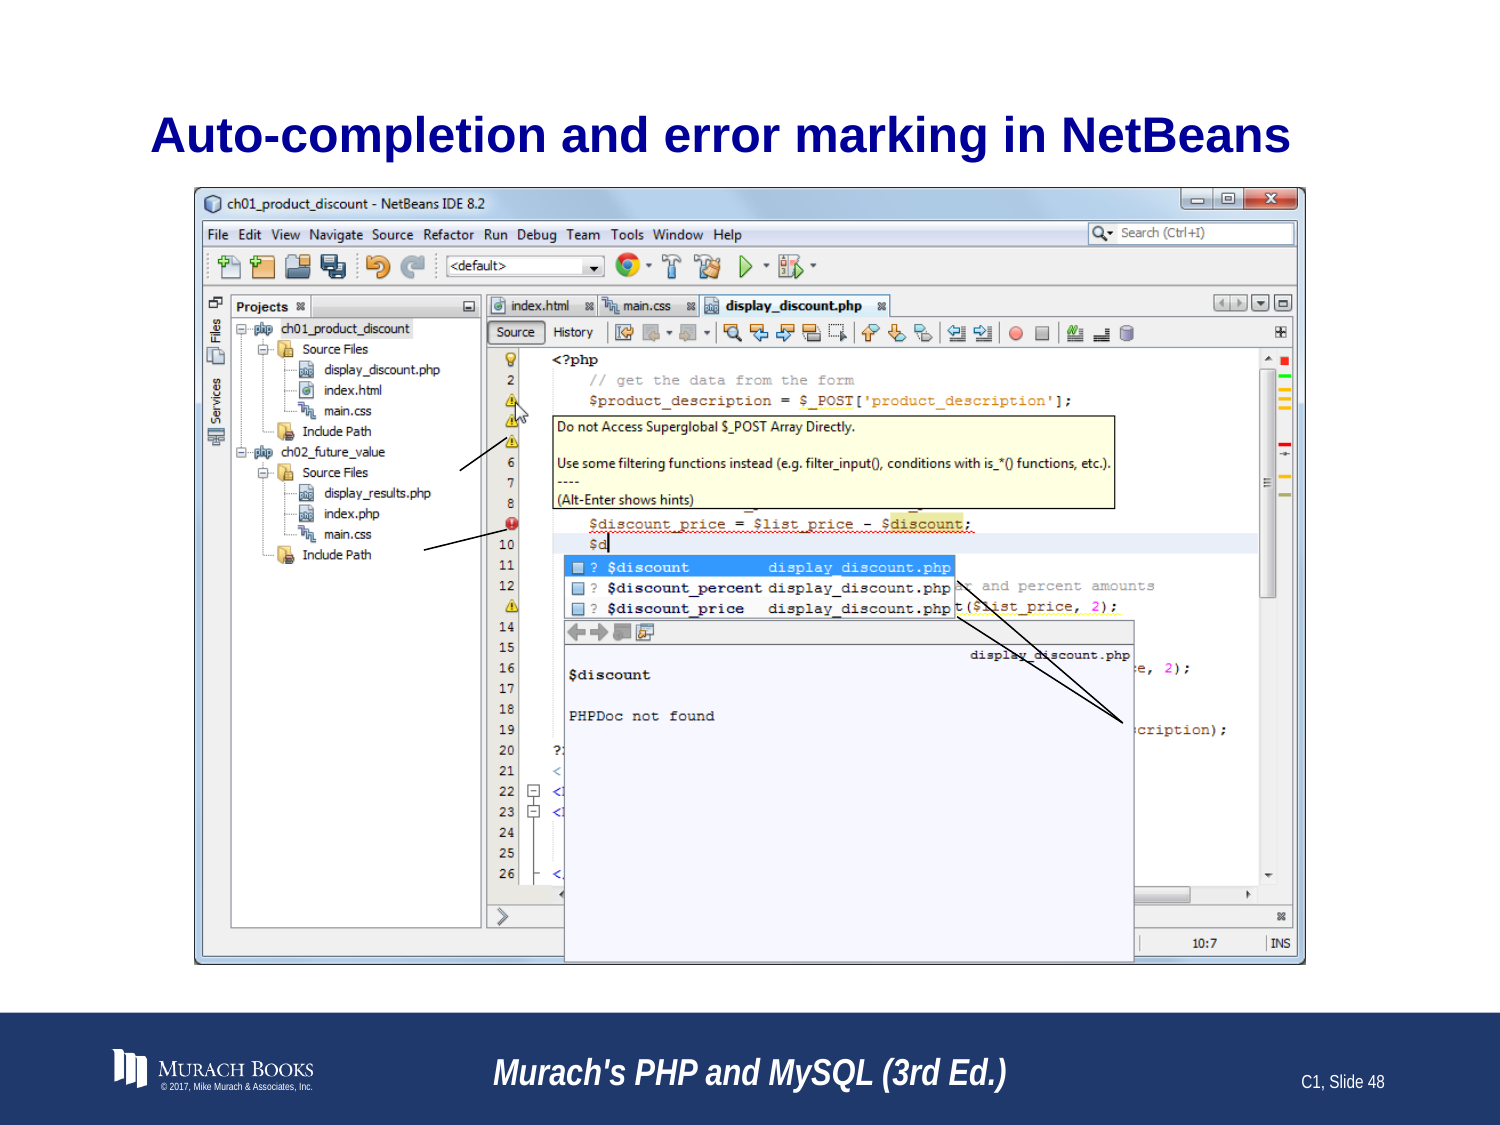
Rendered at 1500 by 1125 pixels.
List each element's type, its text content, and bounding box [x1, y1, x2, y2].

footer © 2017, Mike Murach & Associates, Inc. [12, 1025, 463, 1100]
picture [194, 187, 1306, 965]
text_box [956, 616, 1124, 724]
slide_number C1, Slide 48 [1087, 1025, 1400, 1100]
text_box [956, 580, 1124, 616]
slide_number Murach's PHP and MySQL (3rd Ed.) [463, 1025, 1050, 1100]
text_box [459, 437, 508, 471]
title Auto-completion and error marking in NetBeans [150, 101, 1350, 163]
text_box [423, 529, 508, 551]
